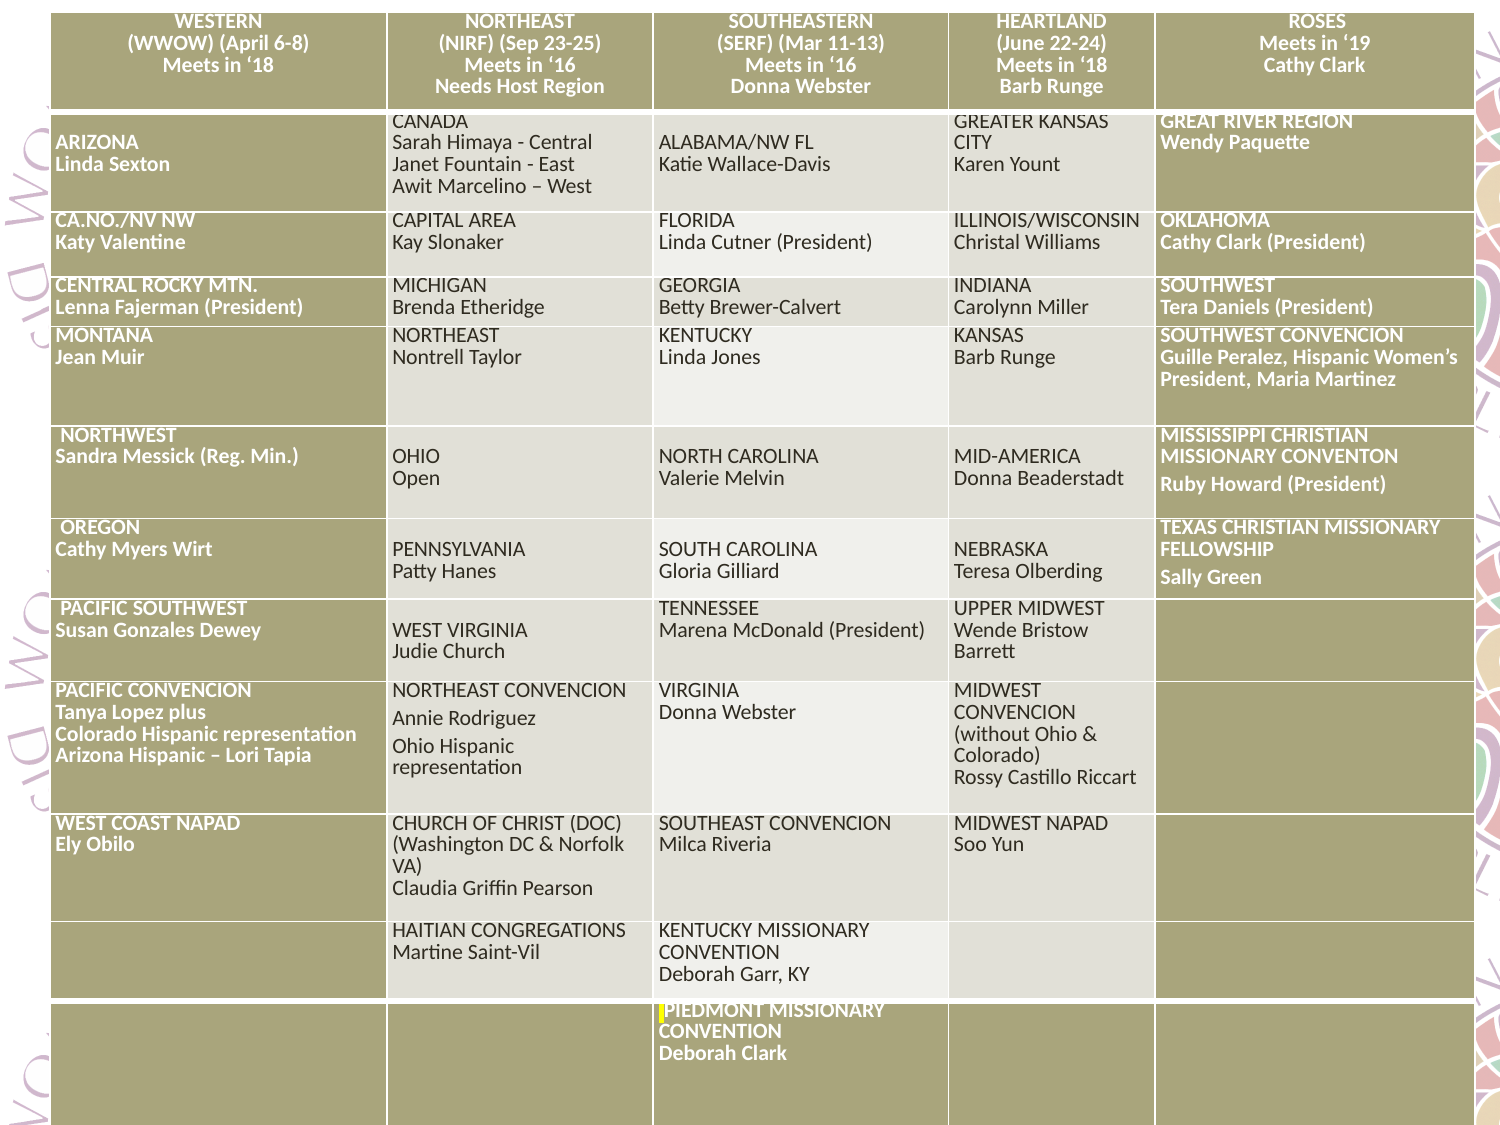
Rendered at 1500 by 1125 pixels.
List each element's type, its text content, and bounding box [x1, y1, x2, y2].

table_header NORTHEAST (NIRF) (Sep 23-25) Meets in ‘16 Needs Host Region [388, 13, 652, 109]
table_cell NORTHWEST Sandra Messick (Reg. Min.) [51, 427, 386, 518]
table_cell PIEDMONT MISSIONARY CONVENTION Deborah Clark [654, 1004, 948, 1125]
table_cell ILLINOIS/WISCONSIN Christal Williams [949, 213, 1154, 276]
table_cell ALABAMA/NW FL Katie Wallace-Davis [654, 115, 948, 211]
table_cell KANSAS Barb Runge [949, 327, 1154, 425]
table_cell MID-AMERICA Donna Beaderstadt [949, 427, 1154, 518]
table_cell SOUTHWEST CONVENCION Guille Peralez, Hispanic Women’s President, Maria Martinez [1156, 327, 1474, 425]
table_cell MIDWEST NAPAD Soo Yun [949, 815, 1154, 921]
table_cell NORTHEAST CONVENCION Annie Rodriguez Ohio Hispanic representation [388, 682, 652, 813]
table_cell OREGON Cathy Myers Wirt [51, 519, 386, 598]
table_cell PENNSYLVANIA Patty Hanes [388, 519, 652, 598]
table_cell OKLAHOMA Cathy Clark (President) [1156, 213, 1474, 276]
table_cell CA.NO./NV NW Katy Valentine [51, 213, 386, 276]
table_cell OHIO Open [388, 427, 652, 518]
table_cell SOUTHWEST Tera Daniels (President) [1156, 278, 1474, 326]
table_cell PACIFIC CONVENCION Tanya Lopez plus Colorado Hispanic representation Arizona Hispanic – Lori Tapia [51, 682, 386, 813]
table_cell [1156, 815, 1474, 921]
table_cell [1156, 682, 1474, 813]
table_cell SOUTHEAST CONVENCION Milca Riveria [654, 815, 948, 921]
table_cell KENTUCKY MISSIONARY CONVENTION Deborah Garr, KY [654, 922, 948, 998]
table_cell [1156, 600, 1474, 681]
table_cell NORTHEAST Nontrell Taylor [388, 327, 652, 425]
table_cell PACIFIC SOUTHWEST Susan Gonzales Dewey [51, 600, 386, 681]
table_cell TENNESSEE Marena McDonald (President) [654, 600, 948, 681]
table_cell ARIZONA Linda Sexton [51, 115, 386, 211]
table_header SOUTHEASTERN (SERF) (Mar 11-13) Meets in ‘16 Donna Webster [654, 13, 948, 109]
table_cell MONTANA Jean Muir [51, 327, 386, 425]
table_cell GREATER KANSAS CITY Karen Yount [949, 115, 1154, 211]
table_cell TEXAS CHRISTIAN MISSIONARY FELLOWSHIP Sally Green [1156, 519, 1474, 598]
table_cell [949, 1004, 1154, 1125]
table_cell WEST VIRGINIA Judie Church [388, 600, 652, 681]
table_header ROSES Meets in ‘19 Cathy Clark [1156, 13, 1474, 109]
table_cell GREAT RIVER REGION Wendy Paquette [1156, 115, 1474, 211]
table_cell [51, 922, 386, 998]
table_header WESTERN (WWOW) (April 6-8) Meets in ‘18 [51, 13, 386, 109]
table_cell [388, 1004, 652, 1125]
table_cell NEBRASKA Teresa Olberding [949, 519, 1154, 598]
table_cell NORTH CAROLINA Valerie Melvin [654, 427, 948, 518]
table_cell [1156, 922, 1474, 998]
table_cell WEST COAST NAPAD Ely Obilo [51, 815, 386, 921]
table_cell [949, 922, 1154, 998]
table_header HEARTLAND (June 22-24) Meets in ‘18 Barb Runge [949, 13, 1154, 109]
table_cell INDIANA Carolynn Miller [949, 278, 1154, 326]
table_cell MICHIGAN Brenda Etheridge [388, 278, 652, 326]
text_box [37, 349, 49, 963]
table_cell CENTRAL ROCKY MTN. Lenna Fajerman (President) [51, 278, 386, 326]
table_cell CAPITAL AREA Kay Slonaker [388, 213, 652, 276]
table_cell VIRGINIA Donna Webster [654, 682, 948, 813]
table_cell UPPER MIDWEST Wende Bristow Barrett [949, 600, 1154, 681]
table_cell KENTUCKY Linda Jones [654, 327, 948, 425]
table_cell [51, 1004, 386, 1125]
table_cell MISSISSIPPI CHRISTIAN MISSIONARY CONVENTON Ruby Howard (President) [1156, 427, 1474, 518]
table_cell [1156, 1004, 1474, 1125]
table_cell MIDWEST CONVENCION (without Ohio & Colorado) Rossy Castillo Riccart [949, 682, 1154, 813]
table_cell CANADA Sarah Himaya - Central Janet Fountain - East Awit Marcelino – West [388, 115, 652, 211]
table_cell GEORGIA Betty Brewer-Calvert [654, 278, 948, 326]
table_cell SOUTH CAROLINA Gloria Gilliard [654, 519, 948, 598]
table_cell FLORIDA Linda Cutner (President) [654, 213, 948, 276]
table_cell HAITIAN CONGREGATIONS Martine Saint-Vil [388, 922, 652, 998]
table_cell CHURCH OF CHRIST (DOC) (Washington DC & Norfolk VA) Claudia Griffin Pearson [388, 815, 652, 921]
